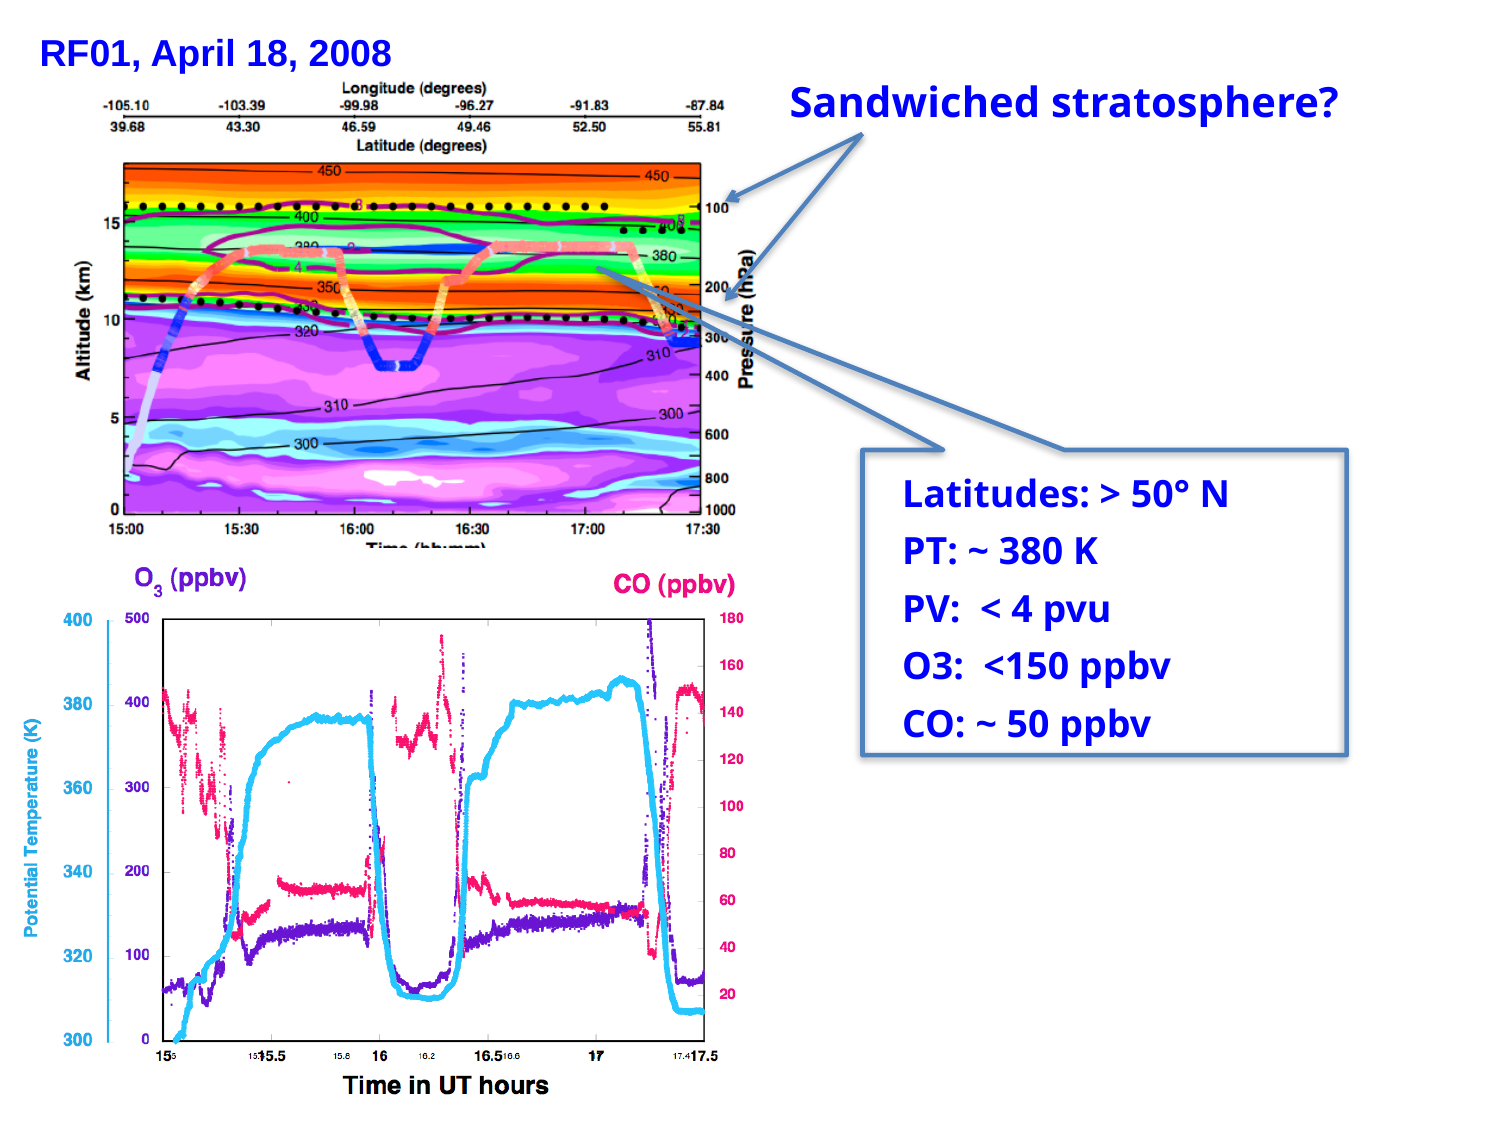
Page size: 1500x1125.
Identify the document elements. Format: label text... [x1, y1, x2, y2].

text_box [724, 133, 863, 147]
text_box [709, 148, 878, 287]
text_box RF01, April 18, 2008 [24, 21, 488, 82]
text_box Sandwiched stratosphere? [776, 68, 1434, 134]
picture [0, 68, 776, 1125]
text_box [862, 449, 1347, 756]
